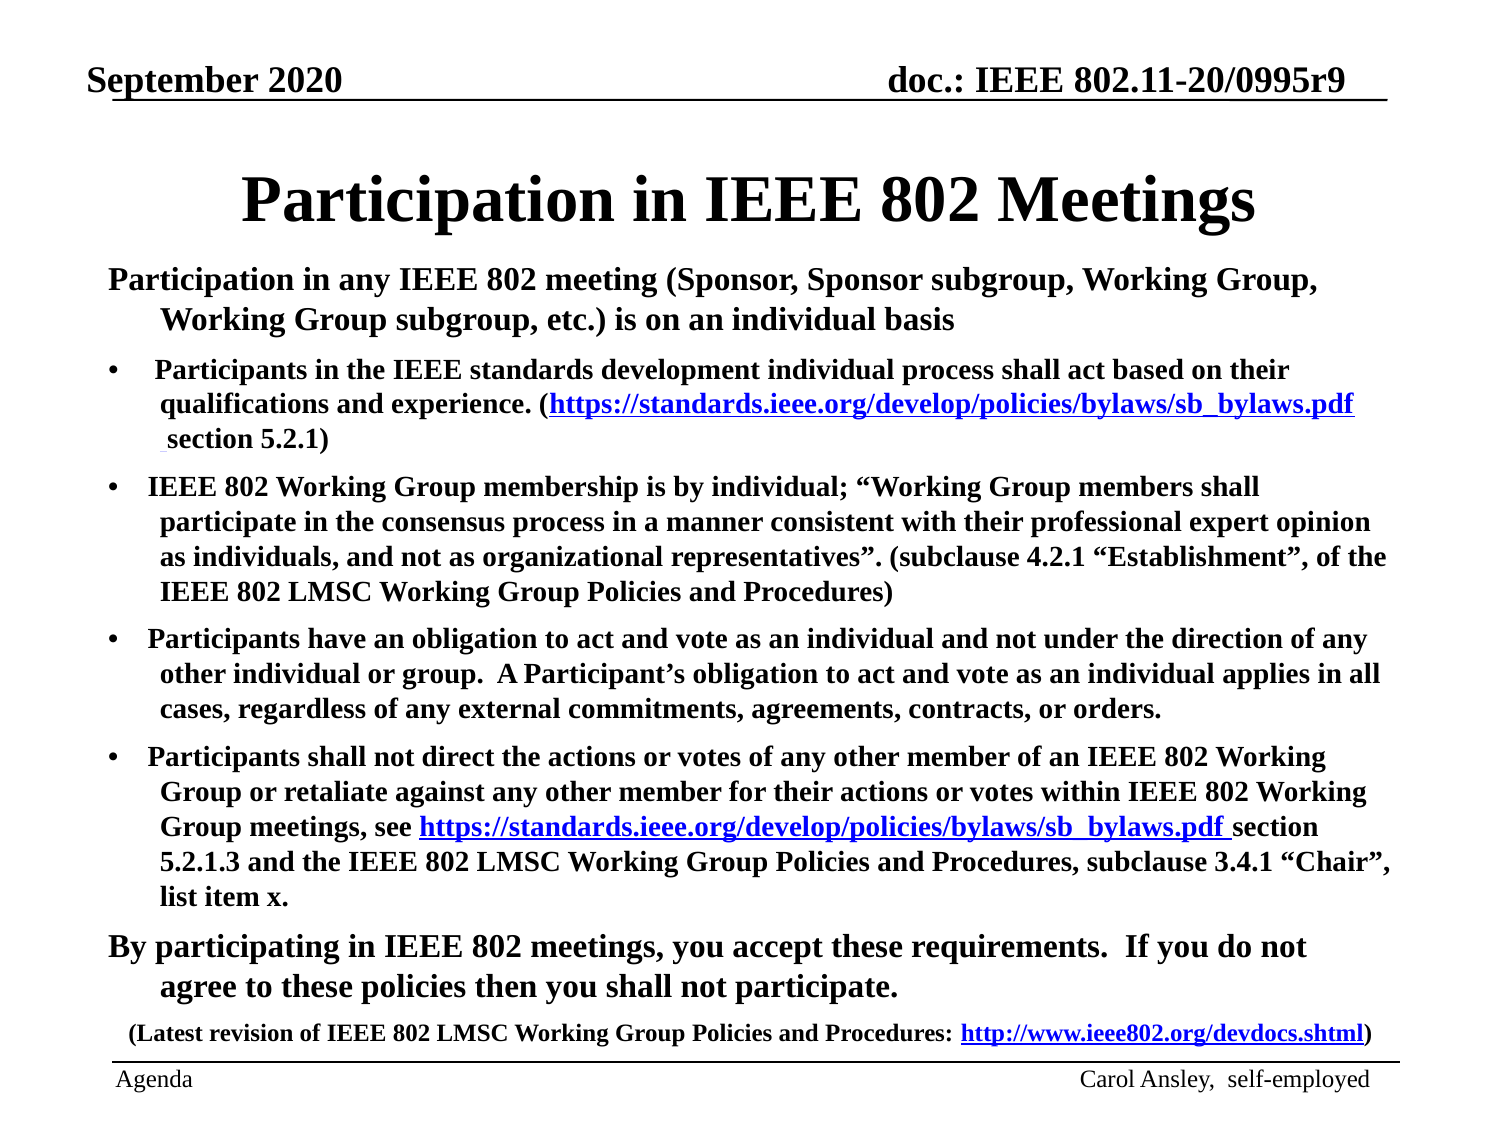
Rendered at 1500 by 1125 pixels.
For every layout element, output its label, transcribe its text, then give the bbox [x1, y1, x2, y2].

text_box Participation in any IEEE 802 meeting (Sponsor, Sponsor subgroup, Working Group, Working Group subgroup, etc.) is on an individual basis • Participants in the IEEE standards development individual process shall act based on their qualifications and experience. (https://standards.ieee.org/develop/policies/bylaws/sb_bylaws.pdf section 5.2.1) • IEEE 802 Working Group membership is by individual; “Working Group members shall participate in the consensus process in a manner consistent with their professional expert opinion as individuals, and not as organizational representatives”. (subclause 4.2.1 “Establishment”, of the IEEE 802 LMSC Working Group Policies and Procedures) • Participants have an obligation to act and vote as an individual and not under the direction of any other individual or group. A Participant’s obligation to act and vote as an individual applies in all cases, regardless of any external commitments, agreements, contracts, or orders. • Participants shall not direct the actions or votes of any other member of an IEEE 802 Working Group or retaliate against any other member for their actions or votes within IEEE 802 Working Group meetings, see https://standards.ieee.org/develop/policies/bylaws/sb_bylaws.pdf section 5.2.1.3 and the IEEE 802 LMSC Working Group Policies and Procedures, subclause 3.4.1 “Chair”, list item x. By participating in IEEE 802 meetings, you accept these requirements. If you do not agree to these policies then you shall not participate. (Latest revision of IEEE 802 LMSC Working Group Policies and Procedures: http://www.ieee802.org/devdocs.shtml) [99, 249, 1400, 1055]
text_box Participation in IEEE 802 Meetings [112, 147, 1388, 243]
